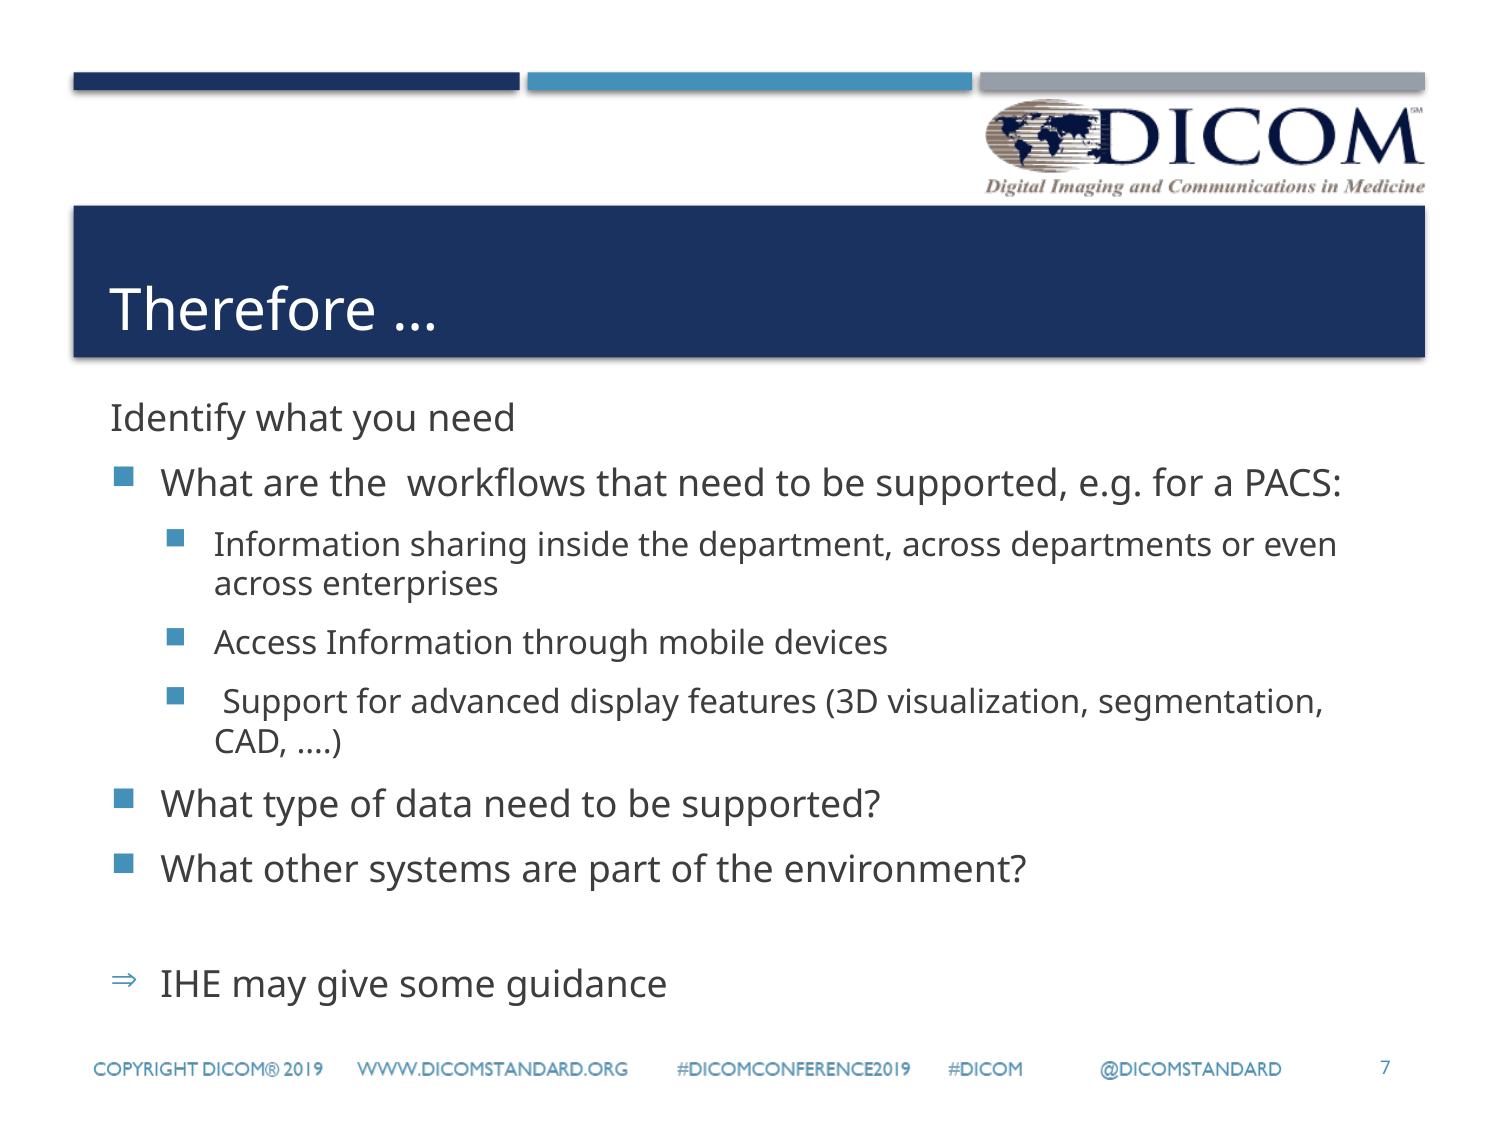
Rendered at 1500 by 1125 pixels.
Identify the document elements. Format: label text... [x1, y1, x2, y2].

slide_number 7 [1313, 1038, 1406, 1099]
title Therefore … [94, 213, 1406, 350]
picture [77, 1038, 1312, 1099]
list Identify what you need What are the workflows that need to be supported, e.g. for a PACS: Information sharing inside the department, across departments or even across enterprises Access Information through mobile devices Support for advanced display features (3D visualization, segmentation, CAD, ….) What type of data need to be supported? What other systems are part of the environment? IHE may give some guidance [95, 385, 1406, 1030]
picture [984, 99, 1426, 198]
